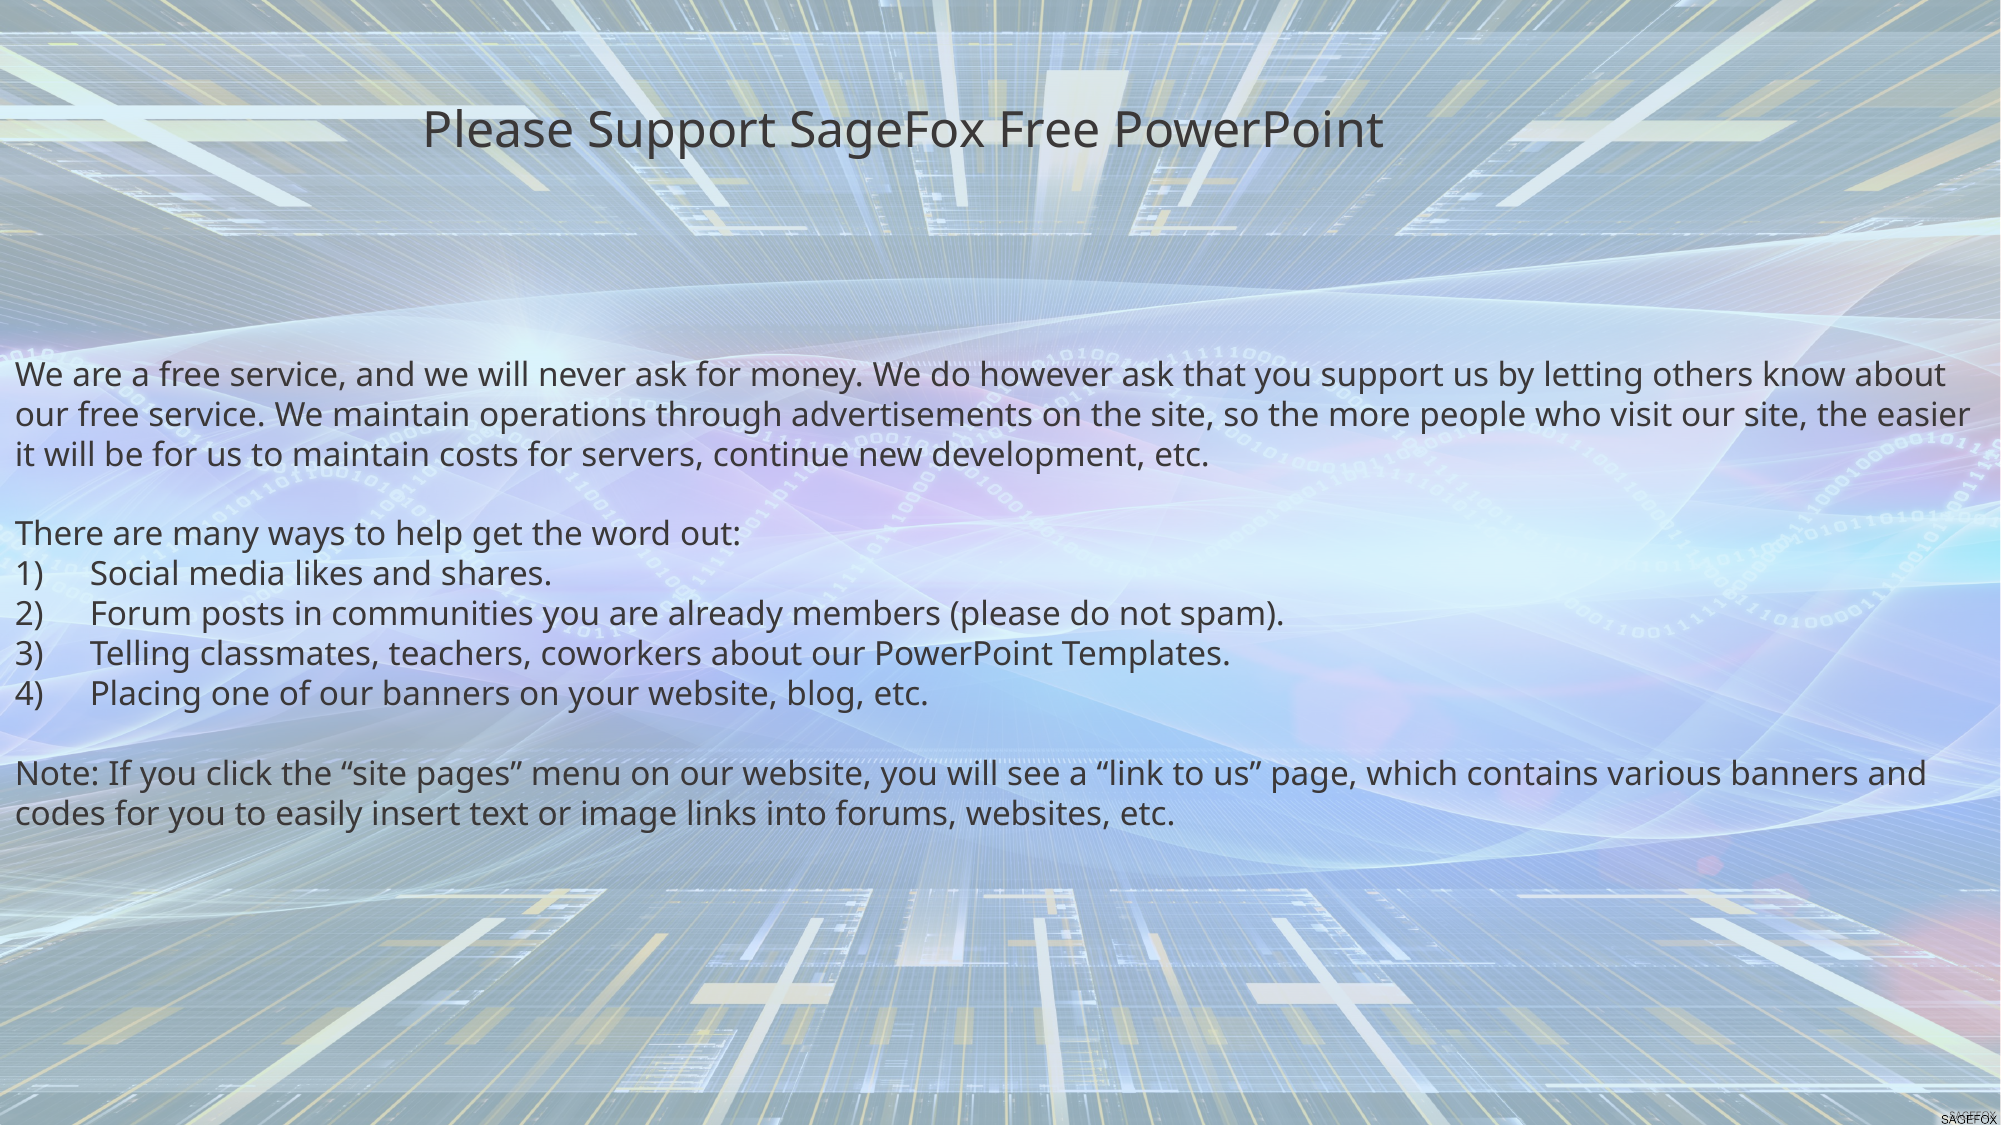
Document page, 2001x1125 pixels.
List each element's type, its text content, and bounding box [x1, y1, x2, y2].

picture [1938, 1114, 1999, 1125]
text_box We are a free service, and we will never ask for money. We do however ask that you support us by letting others know about our free service. We maintain operations through advertisements on the site, so the more people who visit our site, the easier it will be for us to maintain costs for servers, continue new development, etc. There are many ways to help get the word out: Social media likes and shares. Forum posts in communities you are already members (please do not spam). Telling classmates, teachers, coworkers about our PowerPoint Templates. Placing one of our banners on your website, blog, etc. Note: If you click the “site pages” menu on our website, you will see a “link to us” page, which contains various banners and codes for you to easily insert text or image links into forums, websites, etc. [0, 0, 2000, 1125]
title Please Support SageFox Free PowerPoint [363, 72, 1444, 190]
